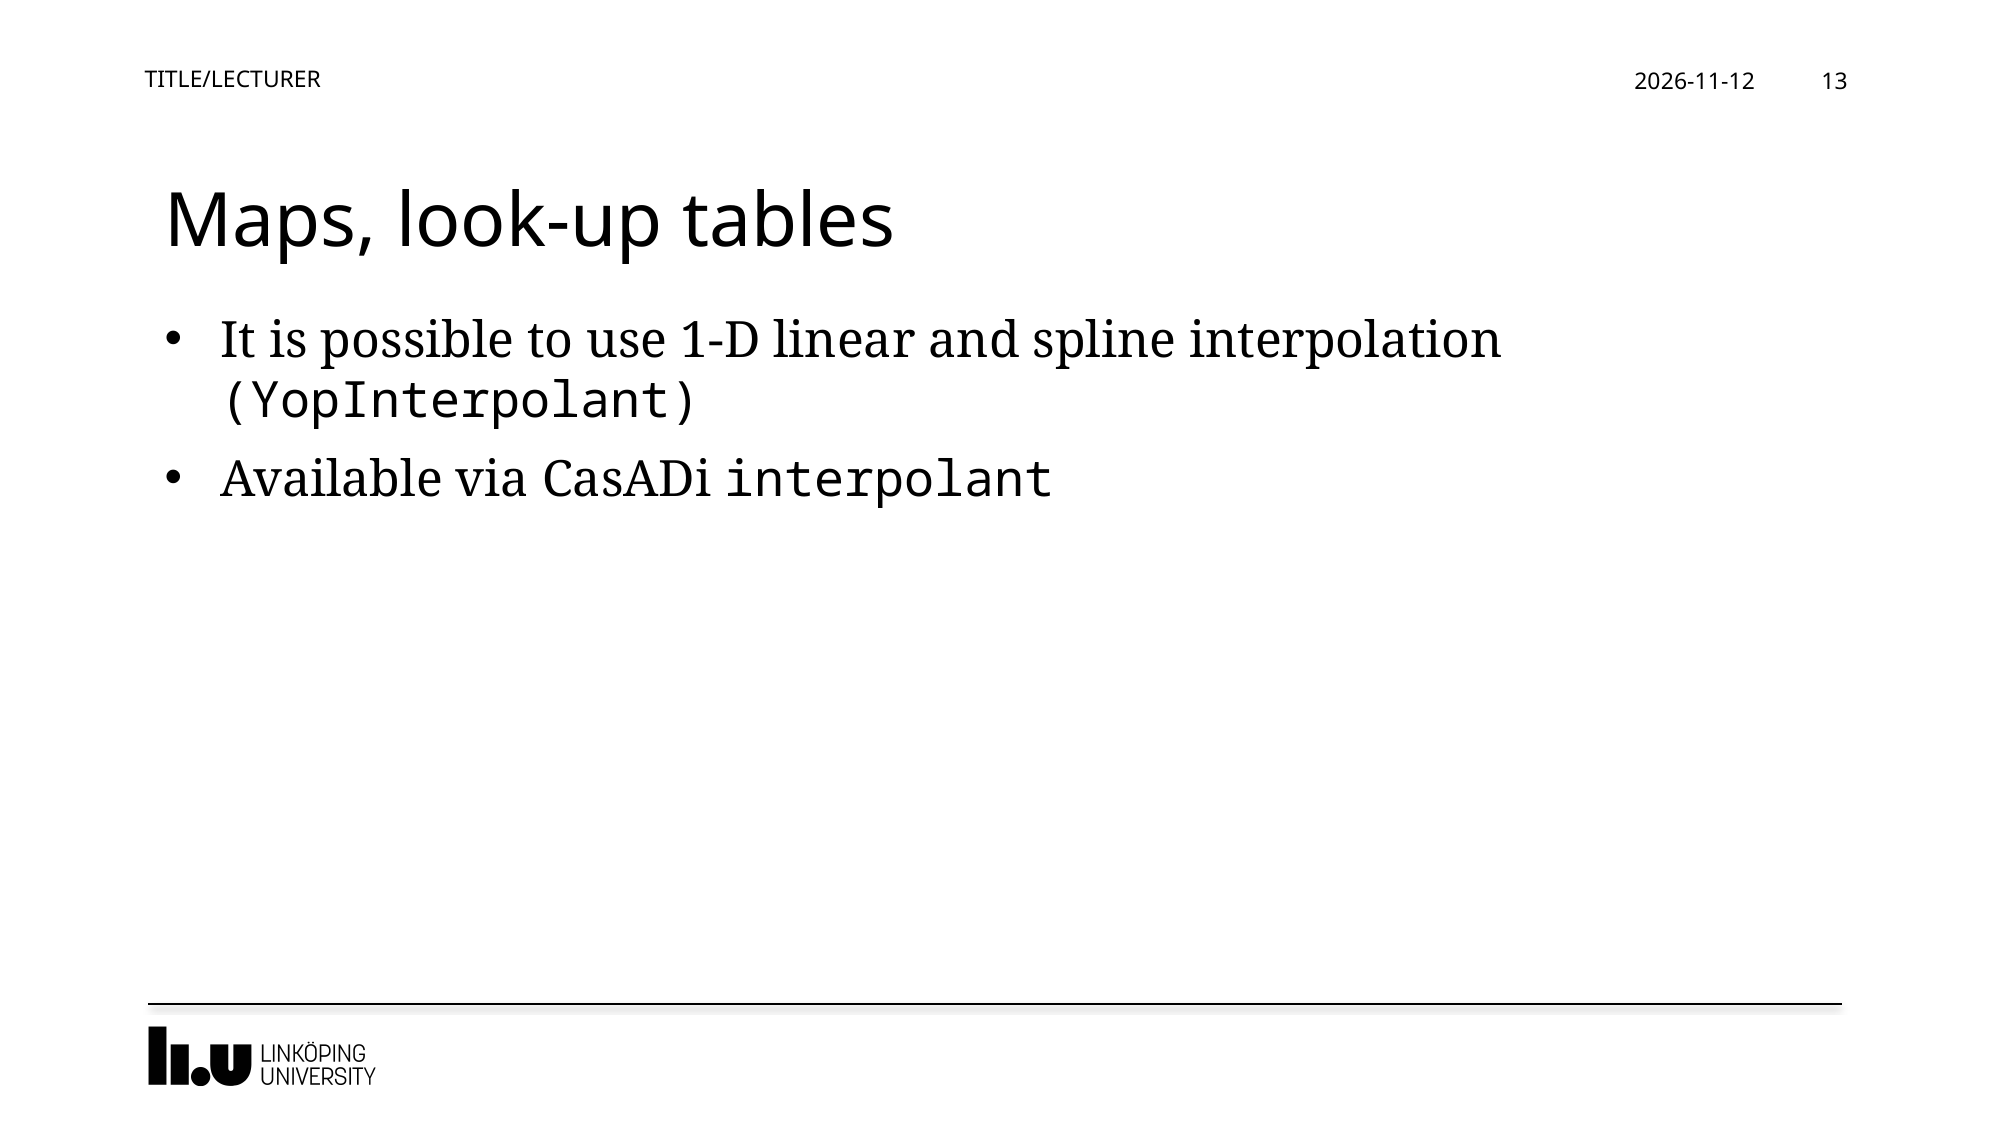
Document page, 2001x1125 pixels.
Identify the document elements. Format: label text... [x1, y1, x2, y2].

title Maps, look-up tables [149, 163, 1843, 300]
list It is possible to use 1-D linear and spline interpolation (YopInterpolant) Available via CasADi interpolant [149, 300, 1843, 968]
footer TITLE/LECTURER [129, 59, 1407, 103]
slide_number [1457, 59, 1741, 103]
picture [146, 1023, 378, 1089]
slide_number 13 [1741, 59, 1863, 103]
